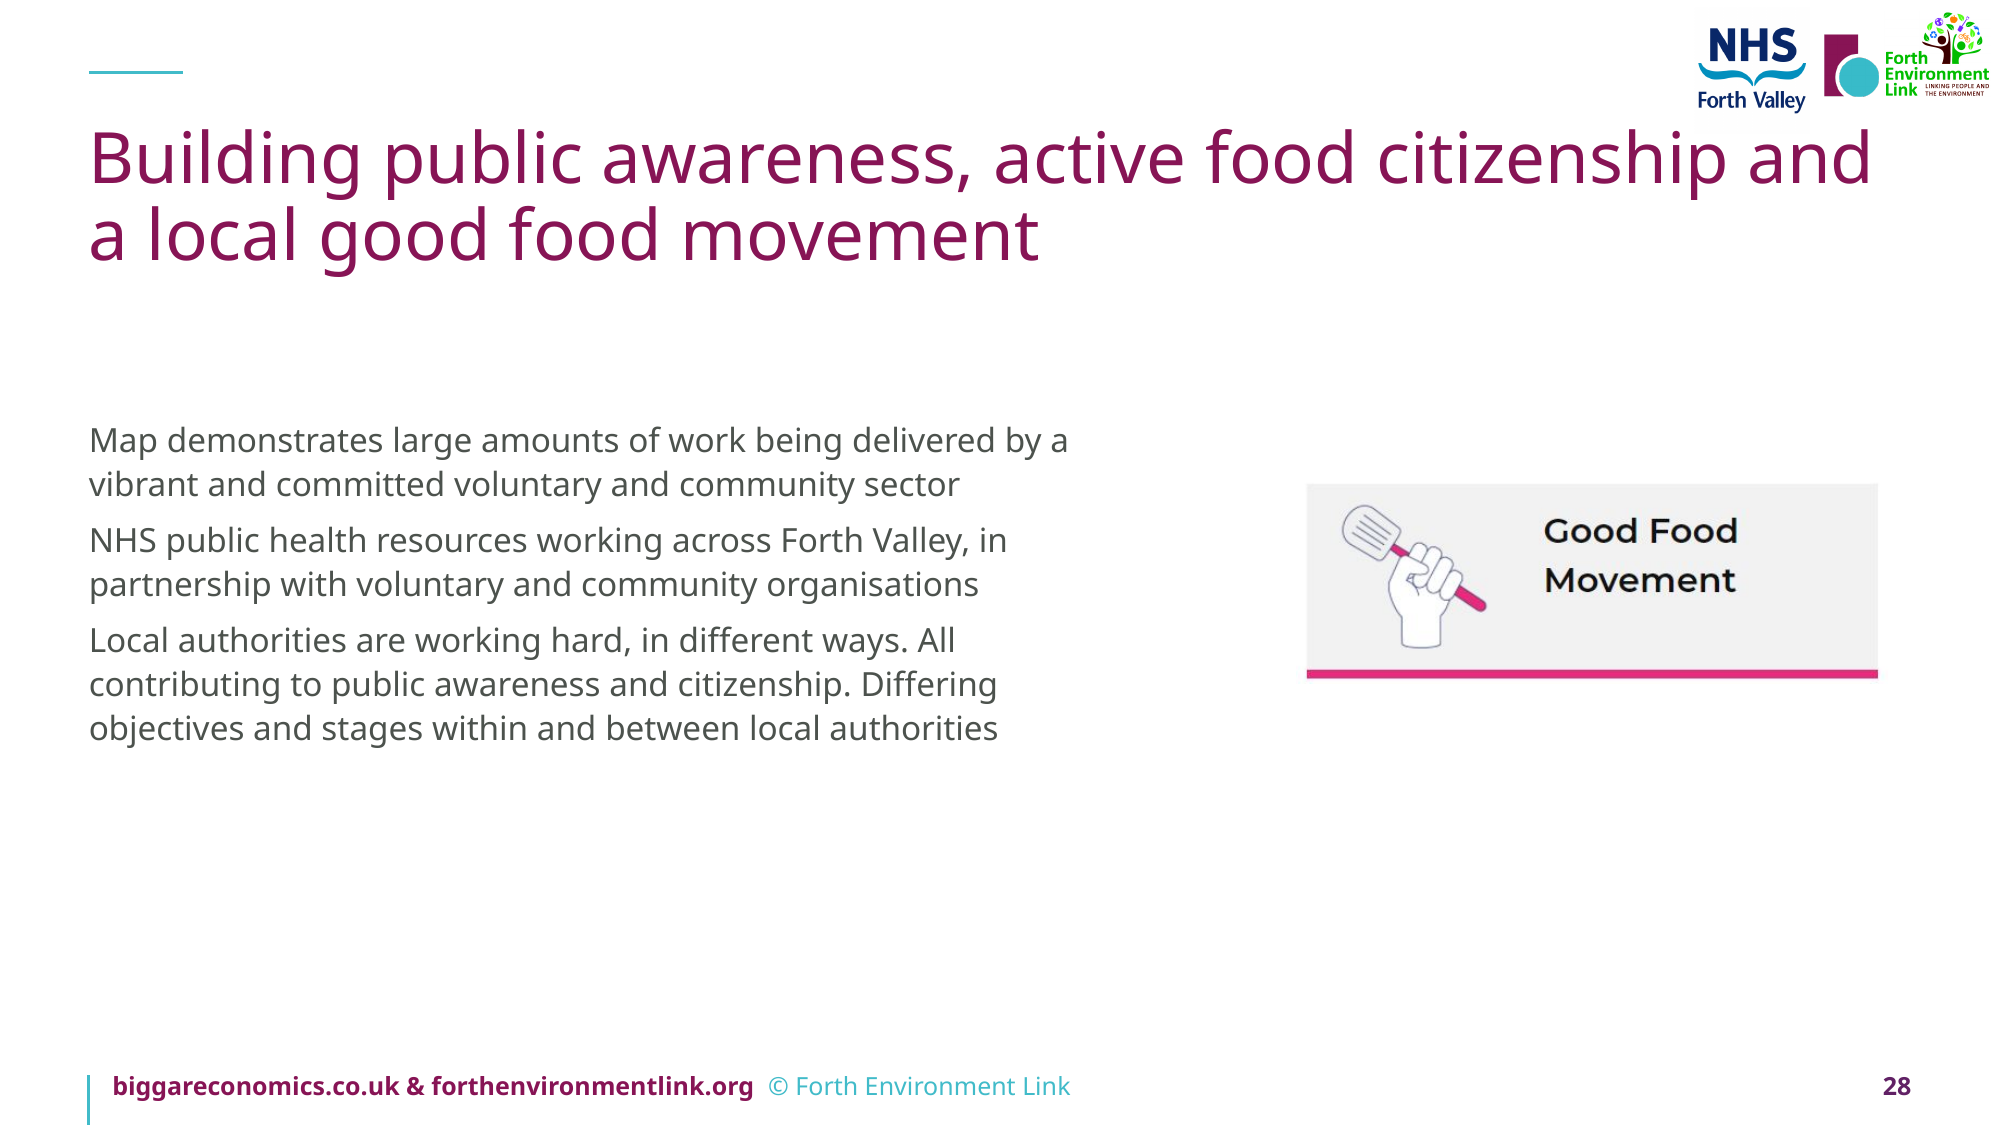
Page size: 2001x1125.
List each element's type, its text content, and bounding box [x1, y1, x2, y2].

slide_number 28 [1868, 1070, 1912, 1108]
list Map demonstrates large amounts of work being delivered by a vibrant and committed voluntary and community sector NHS public health resources working across Forth Valley, in partnership with voluntary and community organisations Local authorities are working hard, in different ways. All contributing to public awareness and citizenship. Differing objectives and stages within and between local authorities [88, 415, 1152, 803]
title Building public awareness, active food citizenship and a local good food movement [88, 122, 1912, 297]
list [1296, 474, 1890, 684]
picture [1694, 7, 1810, 122]
picture [1824, 34, 1879, 97]
picture [1884, 11, 1991, 97]
